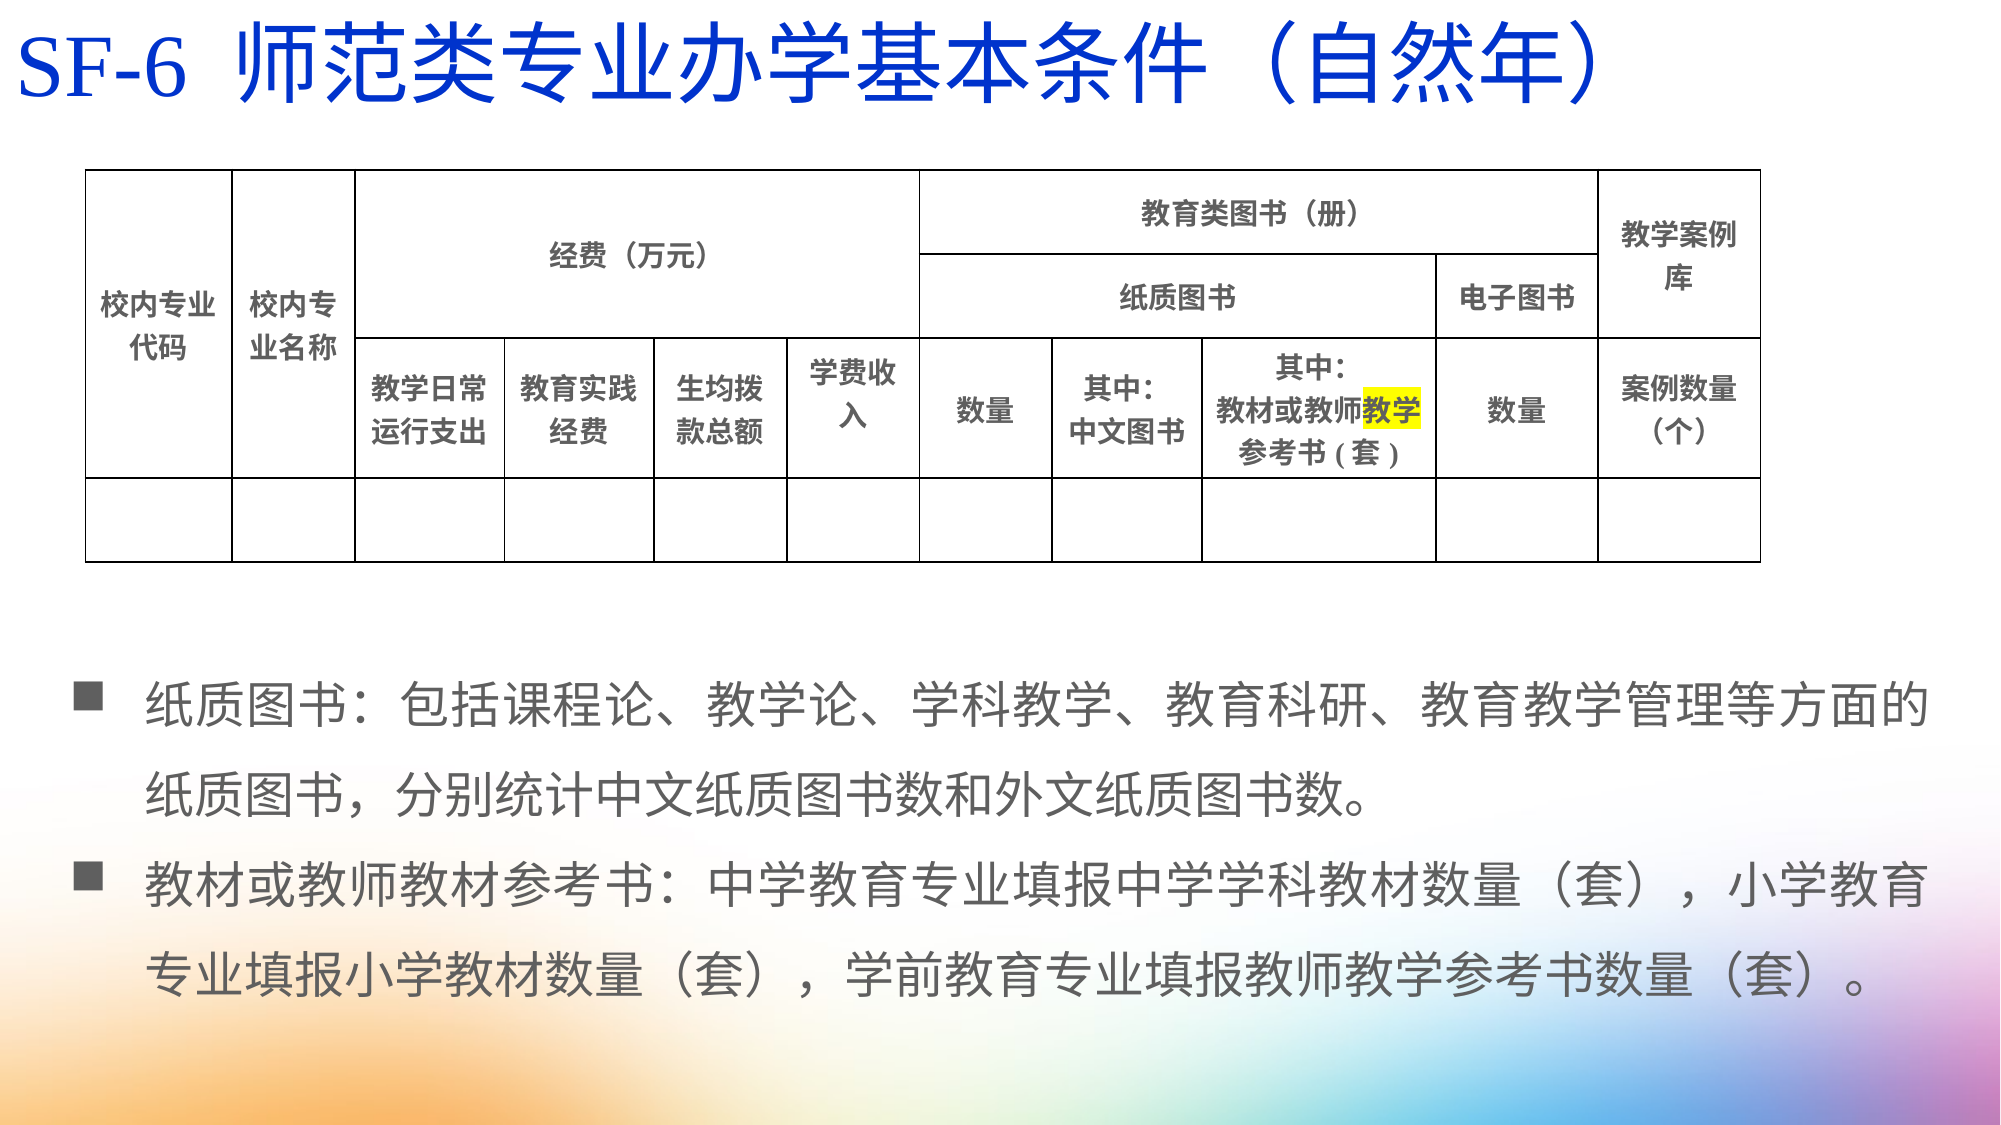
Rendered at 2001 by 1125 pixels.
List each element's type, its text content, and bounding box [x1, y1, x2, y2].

table_header 教学案例库 [1599, 171, 1760, 337]
table_cell 数量 [1437, 339, 1597, 477]
table_header 经费（万元） [356, 171, 919, 337]
table_cell [788, 479, 919, 561]
table_cell [505, 479, 653, 561]
table_cell [1599, 479, 1760, 561]
table_cell [86, 479, 231, 561]
table_cell 纸质图书 [920, 255, 1435, 337]
table_cell 其中： 中文图书 [1053, 339, 1201, 477]
table_cell [920, 479, 1051, 561]
table_cell 案例数量（个） [1599, 339, 1760, 477]
table_cell [1437, 479, 1597, 561]
table_header 校内专业代码 [86, 171, 231, 477]
table_cell 电子图书 [1437, 255, 1597, 337]
text_box SF-6 师范类专业办学基本条件（自然年） [0, 0, 1834, 229]
table_cell 学费收入 [788, 339, 919, 477]
text_box 纸质图书：包括课程论、教学论、学科教学、教育科研、教育教学管理等方面的纸质图书，分别统计中文纸质图书数和外文纸质图书数。 教材或教师教材参考书：中学教育专业填报中学学科教材数量（套），小学教育专业填报小学教材数量（套），学前教育专业填报教师教学参考书数量（套）。 [54, 635, 1946, 1101]
table_header 校内专业名称 [233, 171, 354, 477]
table_cell 数量 [920, 339, 1051, 477]
table_cell [356, 479, 504, 561]
table_cell 生均拨款总额 [655, 339, 786, 477]
table_header 教育类图书（册） [920, 171, 1597, 253]
table_cell [233, 479, 354, 561]
table_cell 教学日常运行支出 [356, 339, 504, 477]
table_cell [1053, 479, 1201, 561]
table_cell [655, 479, 786, 561]
table_cell 教育实践 经费 [505, 339, 653, 477]
picture [0, 660, 2001, 1125]
table_cell 其中： 教材或教师教学参考书(套) [1203, 339, 1435, 477]
table_cell [1203, 479, 1435, 561]
